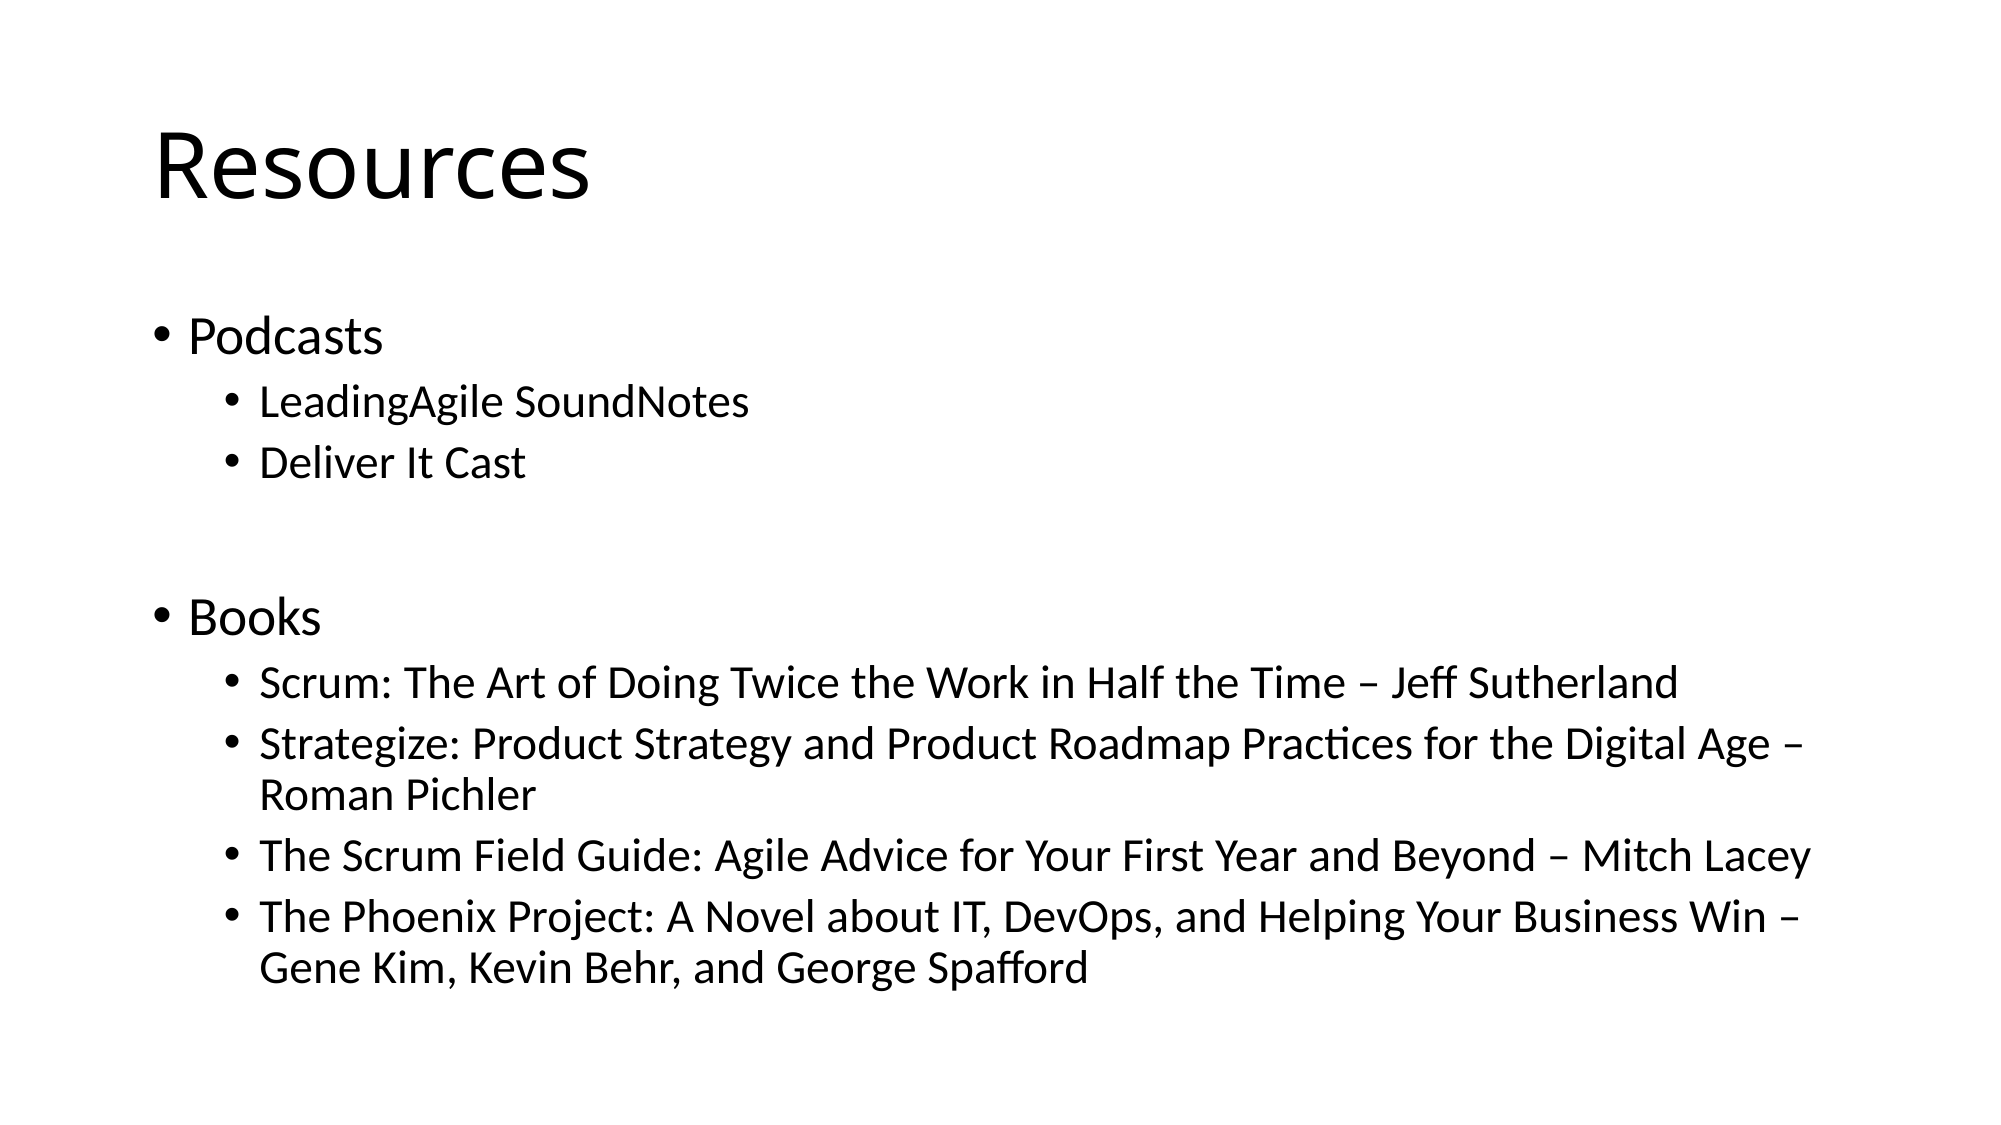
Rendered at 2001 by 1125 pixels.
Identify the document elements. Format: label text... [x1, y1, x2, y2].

title Resources [137, 59, 1863, 278]
list Podcasts LeadingAgile SoundNotes Deliver It Cast Books Scrum: The Art of Doing Twice the Work in Half the Time – Jeff Sutherland Strategize: Product Strategy and Product Roadmap Practices for the Digital Age – Roman Pichler The Scrum Field Guide: Agile Advice for Your First Year and Beyond – Mitch Lacey The Phoenix Project: A Novel about IT, DevOps, and Helping Your Business Win – Gene Kim, Kevin Behr, and George Spafford [137, 299, 1863, 1014]
